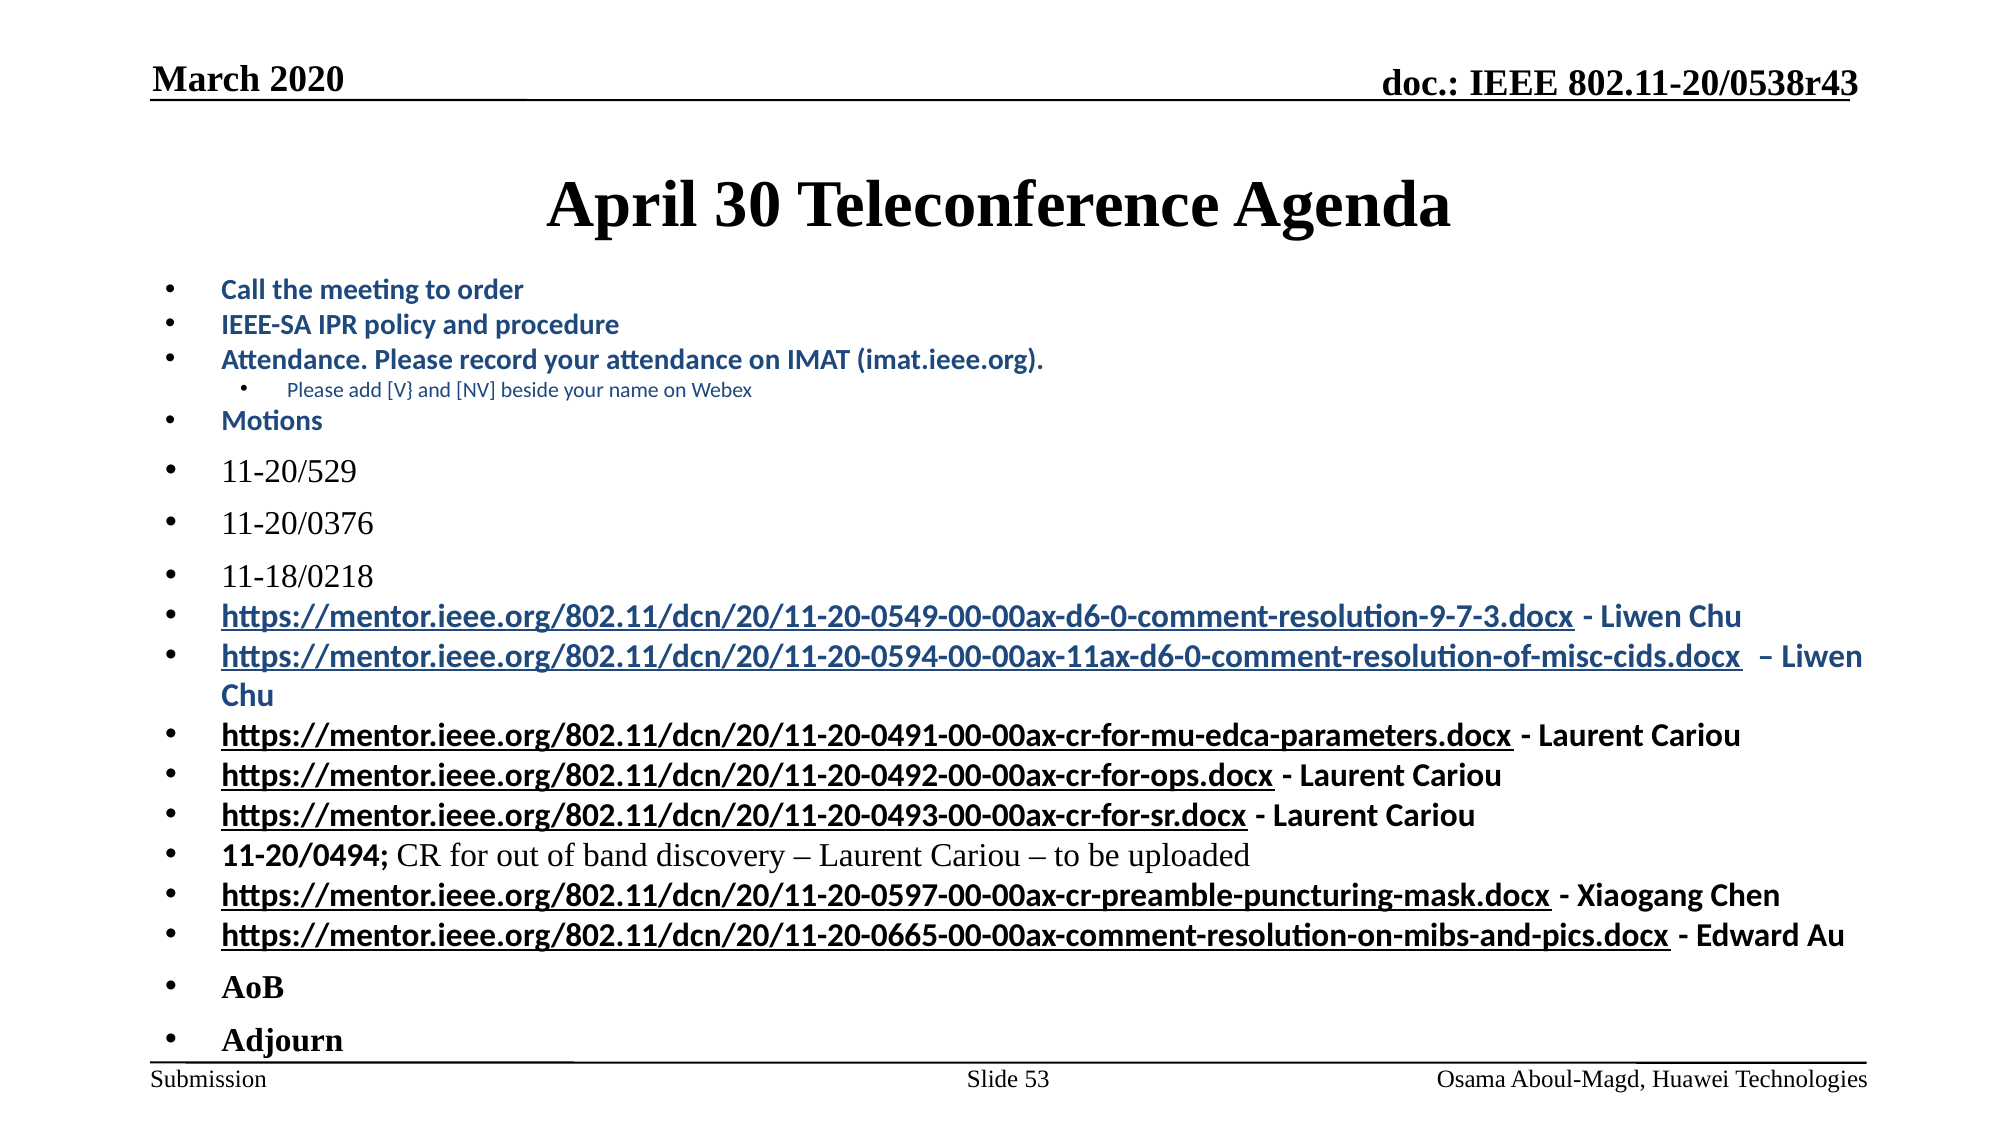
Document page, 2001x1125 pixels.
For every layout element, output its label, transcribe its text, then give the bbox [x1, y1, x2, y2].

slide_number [152, 54, 563, 100]
title April 30 Teleconference Agenda [149, 112, 1850, 262]
slide_number Slide 53 [950, 1061, 1067, 1123]
footer Osama Aboul-Magd, Huawei Technologies [1171, 1061, 1869, 1093]
list Call the meeting to order IEEE-SA IPR policy and procedure Attendance. Please record your attendance on IMAT (imat.ieee.org). Please add [V} and [NV] beside your name on Webex Motions 11-20/529 11-20/0376 11-18/0218 https://mentor.ieee.org/802.11/dcn/20/11-20-0549-00-00ax-d6-0-comment-resolution-9-7-3.docx - Liwen Chu https://mentor.ieee.org/802.11/dcn/20/11-20-0594-00-00ax-11ax-d6-0-comment-resolution-of-misc-cids.docx – Liwen Chu https://mentor.ieee.org/802.11/dcn/20/11-20-0491-00-00ax-cr-for-mu-edca-parameters.docx - Laurent Cariou https://mentor.ieee.org/802.11/dcn/20/11-20-0492-00-00ax-cr-for-ops.docx - Laurent Cariou https://mentor.ieee.org/802.11/dcn/20/11-20-0493-00-00ax-cr-for-sr.docx - Laurent Cariou 11-20/0494; CR for out of band discovery – Laurent Cariou – to be uploaded https://mentor.ieee.org/802.11/dcn/20/11-20-0597-00-00ax-cr-preamble-puncturing-mask.docx - Xiaogang Chen https://mentor.ieee.org/802.11/dcn/20/11-20-0665-00-00ax-comment-resolution-on-mibs-and-pics.docx - Edward Au AoB Adjourn [149, 262, 1902, 1014]
